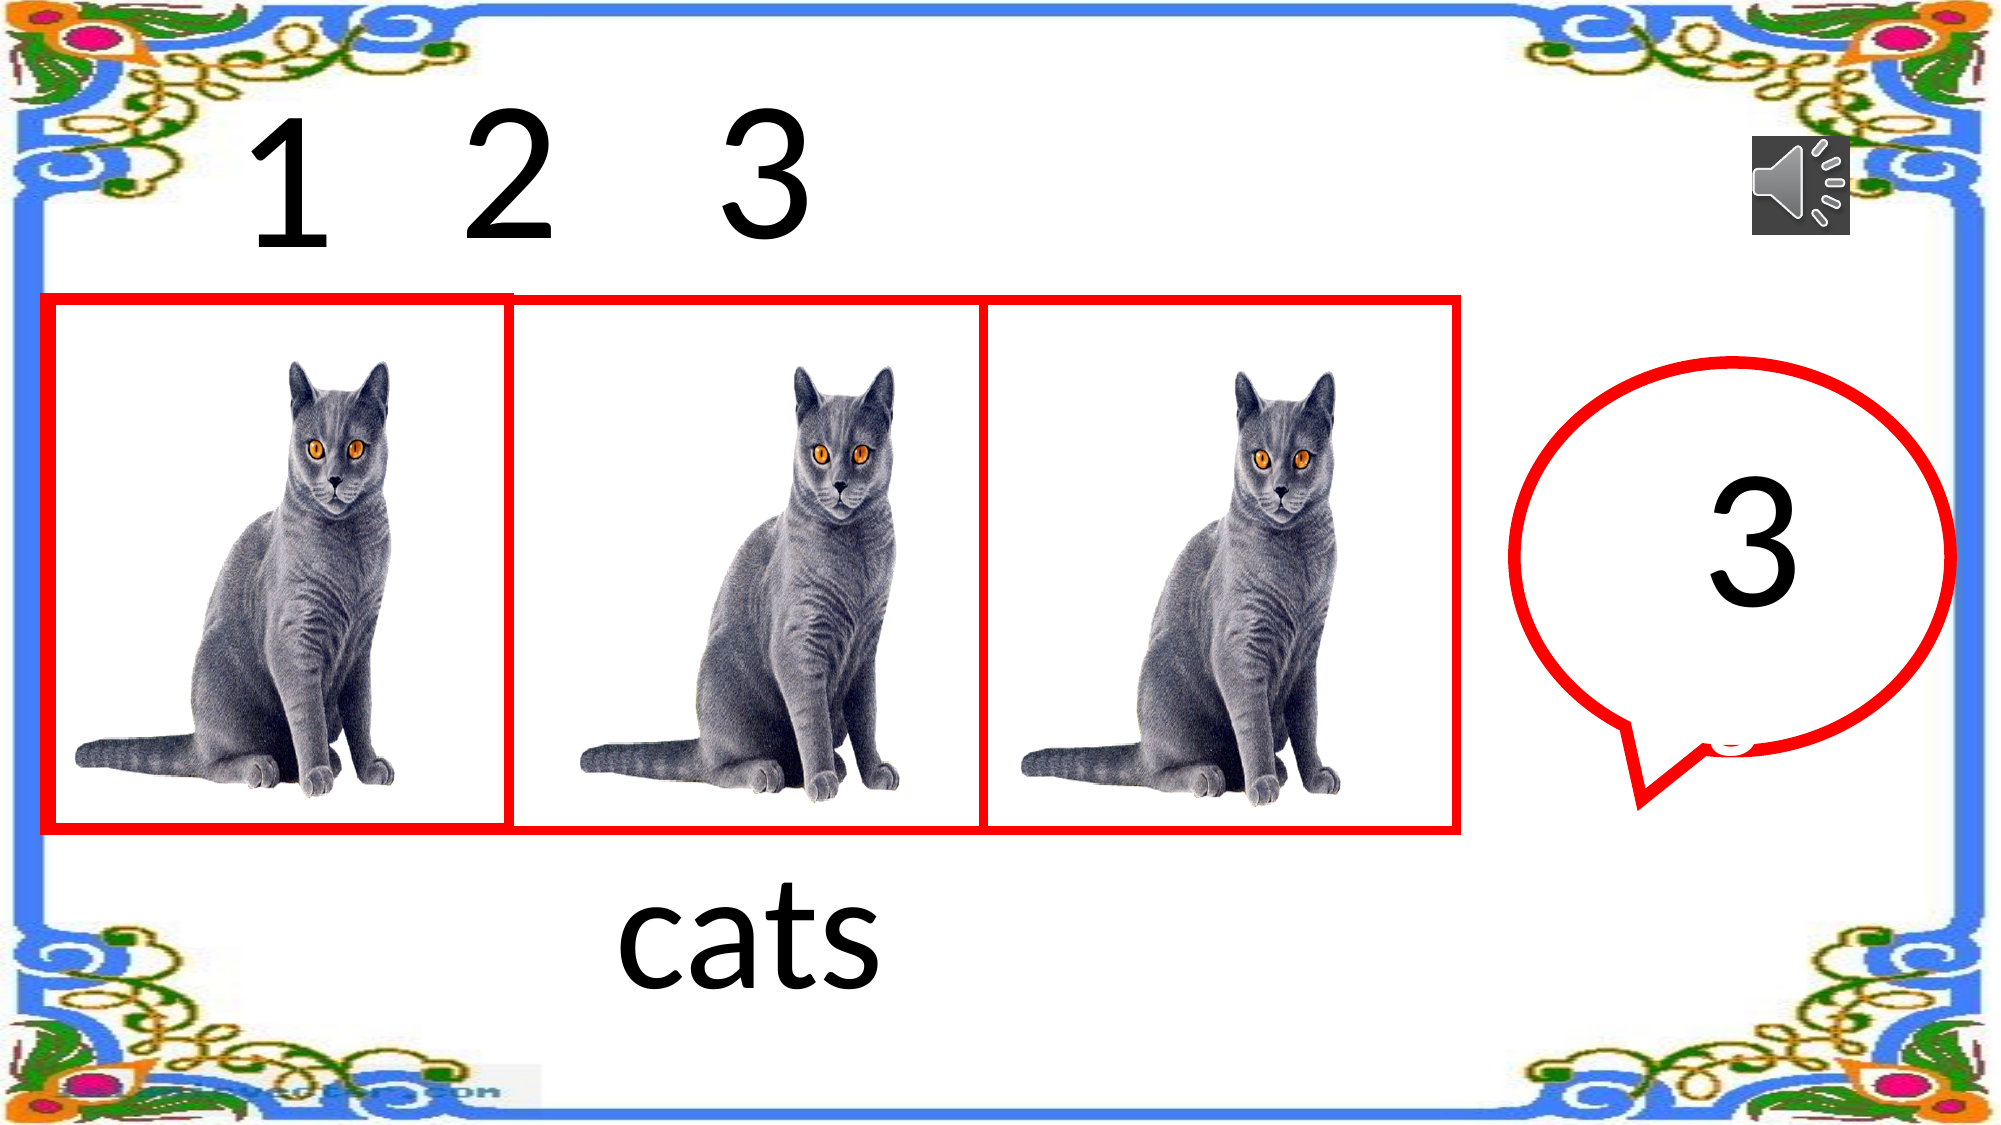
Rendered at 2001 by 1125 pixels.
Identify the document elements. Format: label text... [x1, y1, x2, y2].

text_box 2 [443, 31, 574, 287]
text_box ১১১১ [1513, 361, 1952, 802]
text_box 3 [699, 31, 829, 287]
text_box 3 [1686, 398, 1817, 654]
text_box 1 [219, 39, 350, 295]
text_box cats [600, 814, 982, 1030]
text_box [43, 299, 1457, 831]
picture [0, 0, 2001, 1125]
